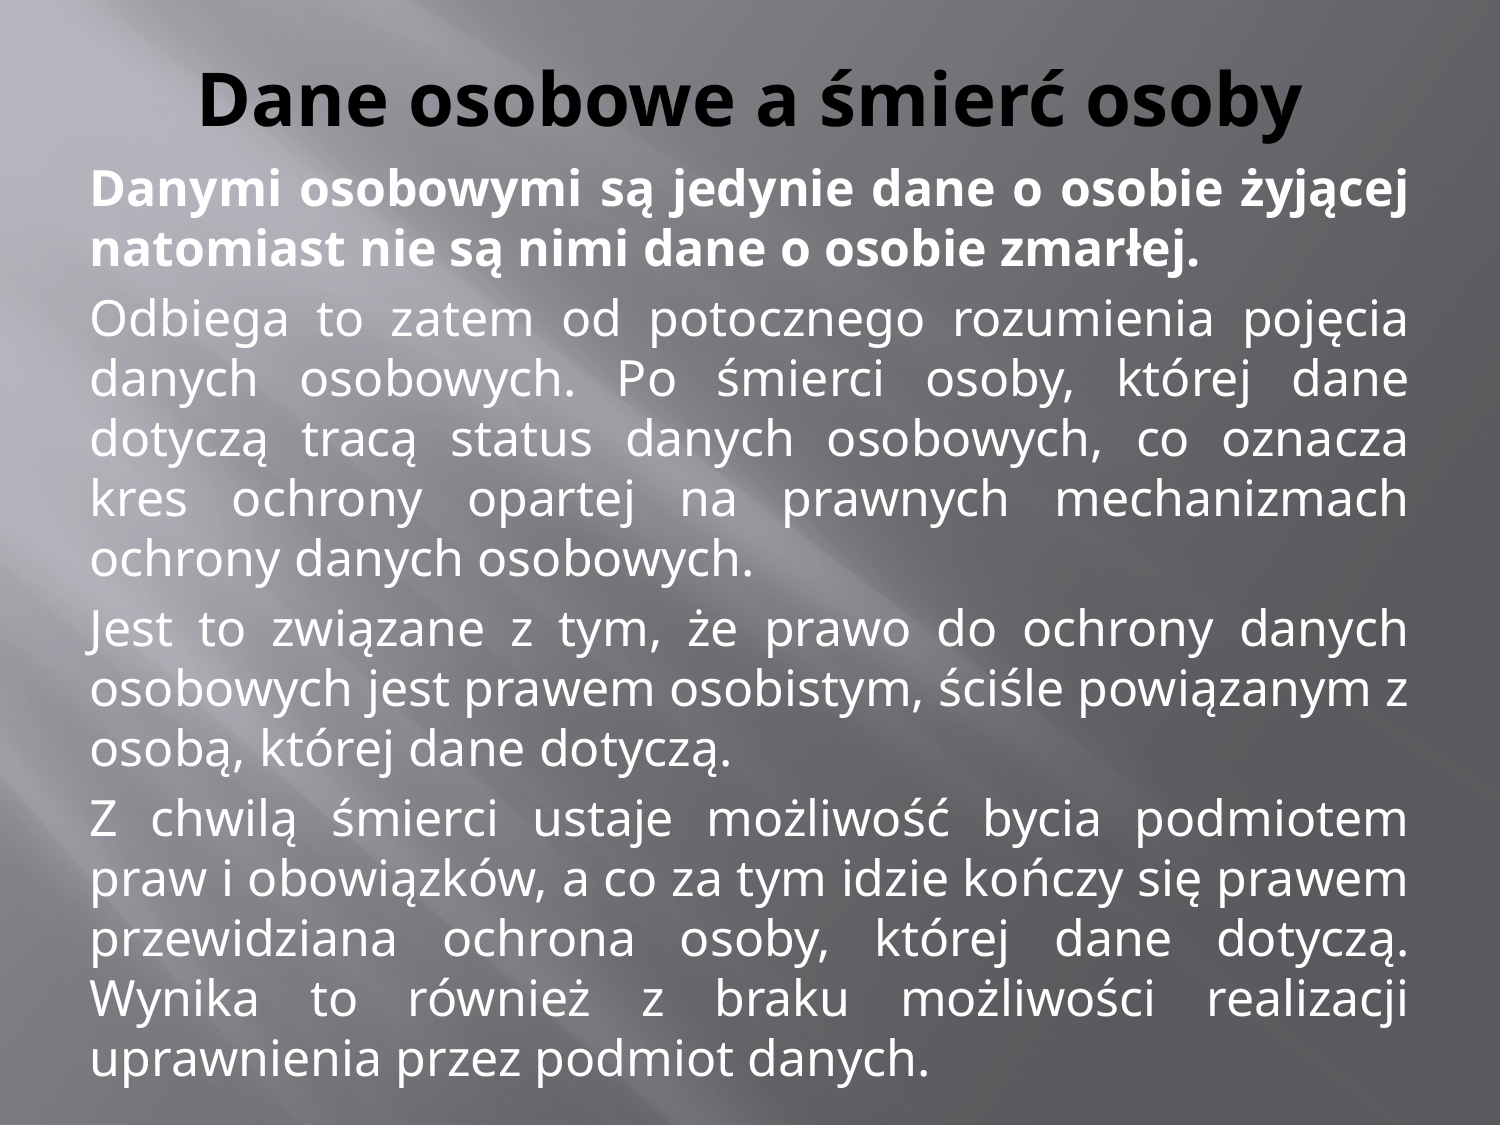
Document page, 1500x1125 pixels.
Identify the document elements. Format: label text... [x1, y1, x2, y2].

list Danymi osobowymi są jedynie dane o osobie żyjącej natomiast nie są nimi dane o osobie zmarłej. Odbiega to zatem od potocznego rozumienia pojęcia danych osobowych. Po śmierci osoby, której dane dotyczą tracą status danych osobowych, co oznacza kres ochrony opartej na prawnych mechanizmach ochrony danych osobowych. Jest to związane z tym, że prawo do ochrony danych osobowych jest prawem osobistym, ściśle powiązanym z osobą, której dane dotyczą. Z chwilą śmierci ustaje możliwość bycia podmiotem praw i obowiązków, a co za tym idzie kończy się prawem przewidziana ochrona osoby, której dane dotyczą. Wynika to również z braku możliwości realizacji uprawnienia przez podmiot danych. [75, 149, 1425, 1035]
title Dane osobowe a śmierć osoby [75, 45, 1425, 149]
